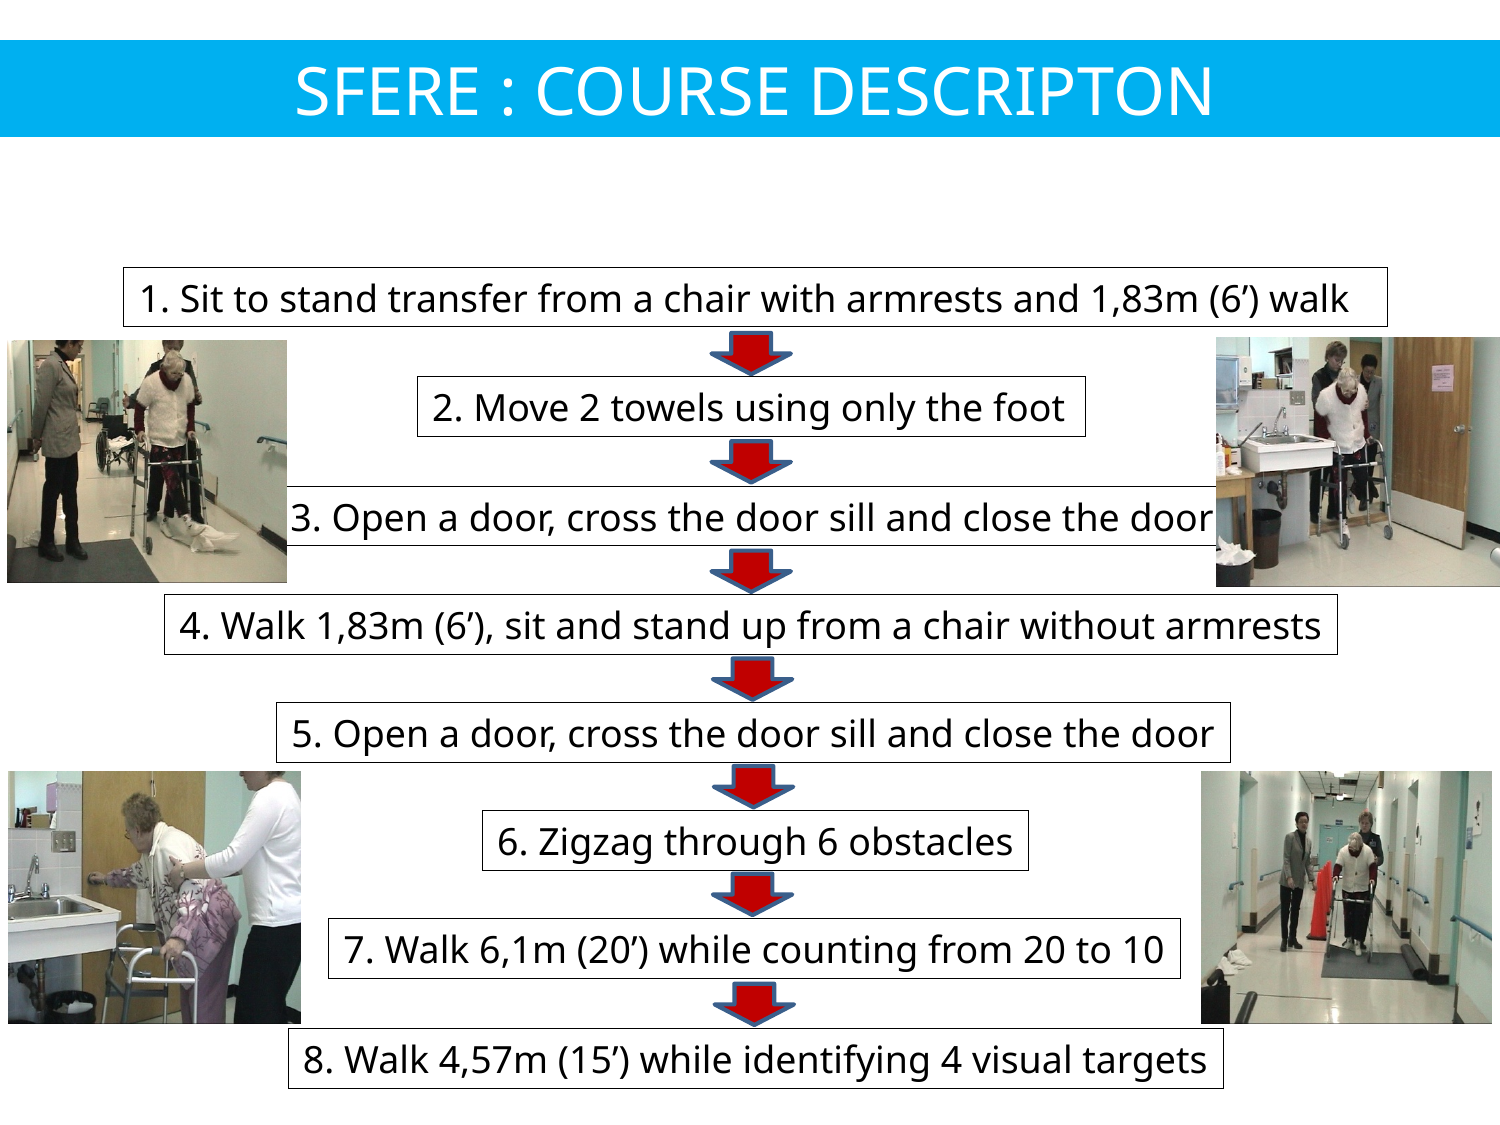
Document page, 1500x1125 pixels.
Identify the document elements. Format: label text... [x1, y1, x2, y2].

text_box [709, 330, 793, 376]
text_box [709, 548, 793, 594]
text_box SFERE : COURSE DESCRIPTON [0, 41, 1500, 136]
text_box [709, 439, 793, 485]
text_box [712, 981, 797, 1027]
picture [1215, 337, 1500, 587]
text_box 4. Walk 1,83m (6’), sit and stand up from a chair without armrests [164, 594, 1338, 655]
text_box 7. Walk 6,1m (20’) while counting from 20 to 10 [328, 918, 1181, 979]
text_box 5. Open a door, cross the door sill and close the door [276, 702, 1231, 763]
picture [8, 770, 301, 1025]
text_box 6. Zigzag through 6 obstacles [482, 810, 1029, 871]
text_box [710, 871, 795, 917]
text_box 2. Move 2 towels using only the foot [417, 376, 1086, 437]
text_box [711, 763, 796, 810]
picture [1201, 771, 1492, 1024]
text_box 3. Open a door, cross the door sill and close the door [292, 486, 1210, 546]
text_box 1. Sit to stand transfer from a chair with armrests and 1,83m (6’) walk [123, 267, 1388, 327]
text_box 8. Walk 4,57m (15’) while identifying 4 visual targets [288, 1028, 1224, 1089]
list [6, 340, 287, 584]
text_box [710, 656, 795, 702]
